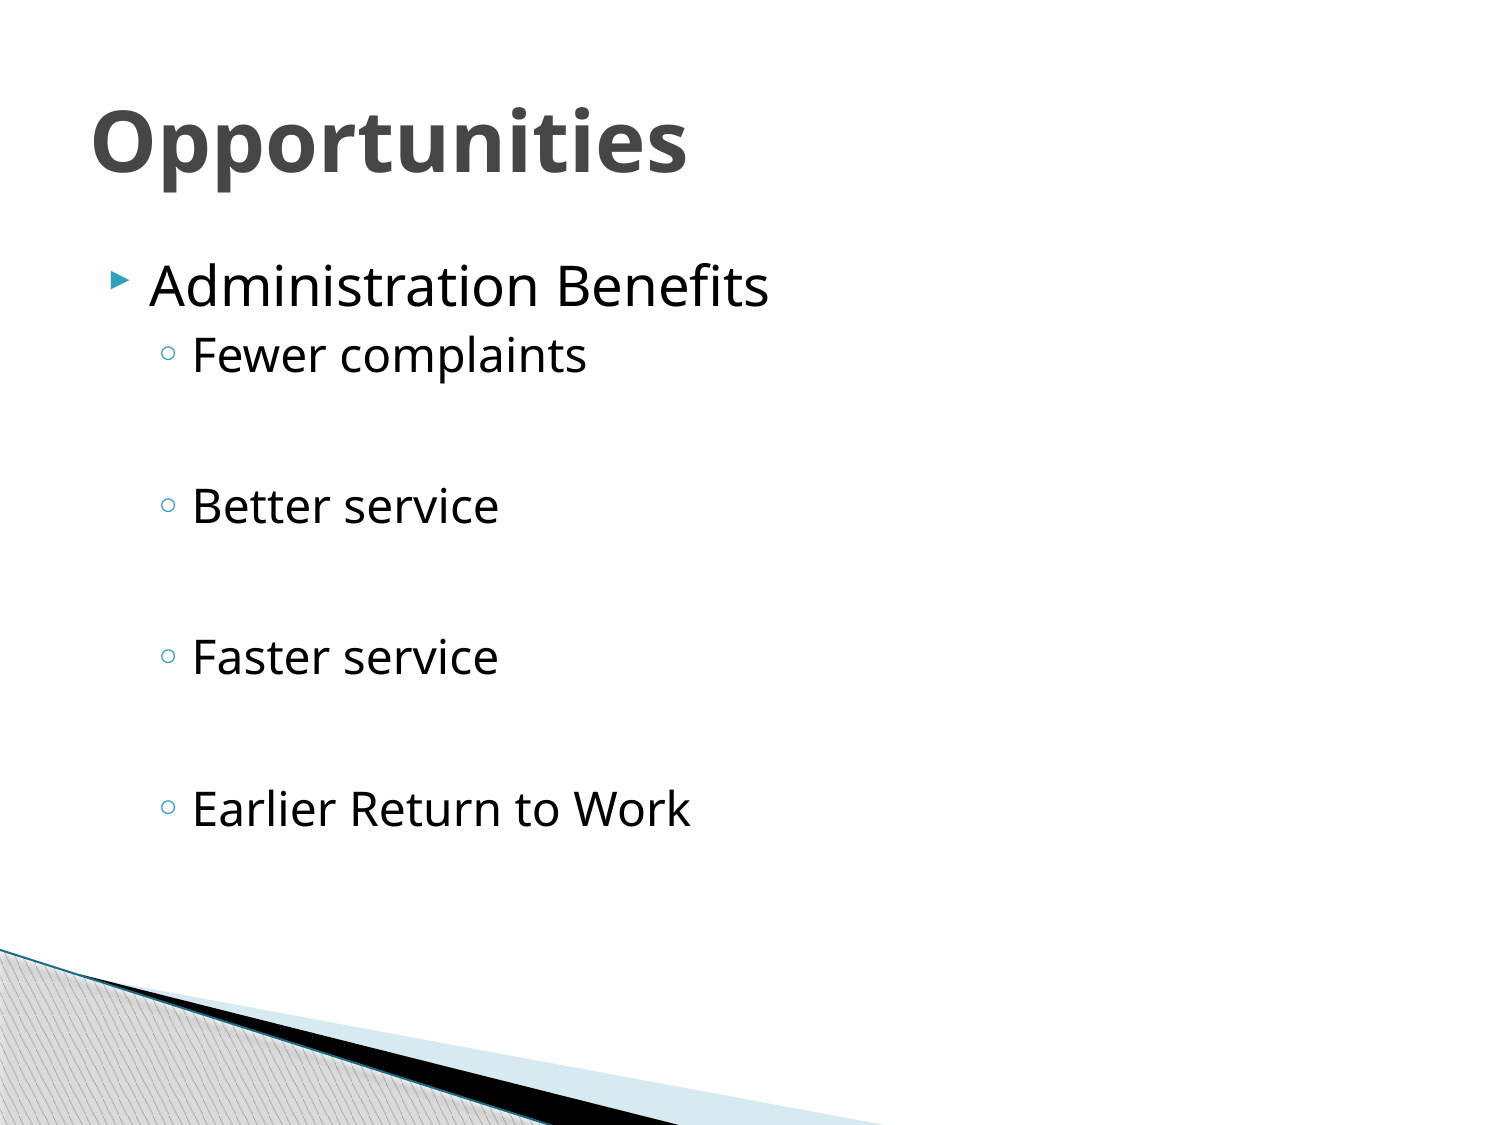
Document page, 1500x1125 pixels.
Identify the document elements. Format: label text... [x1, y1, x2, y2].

title Opportunities [75, 45, 1425, 233]
list Administration Benefits Fewer complaints Better service Faster service Earlier Return to Work [75, 243, 1425, 986]
